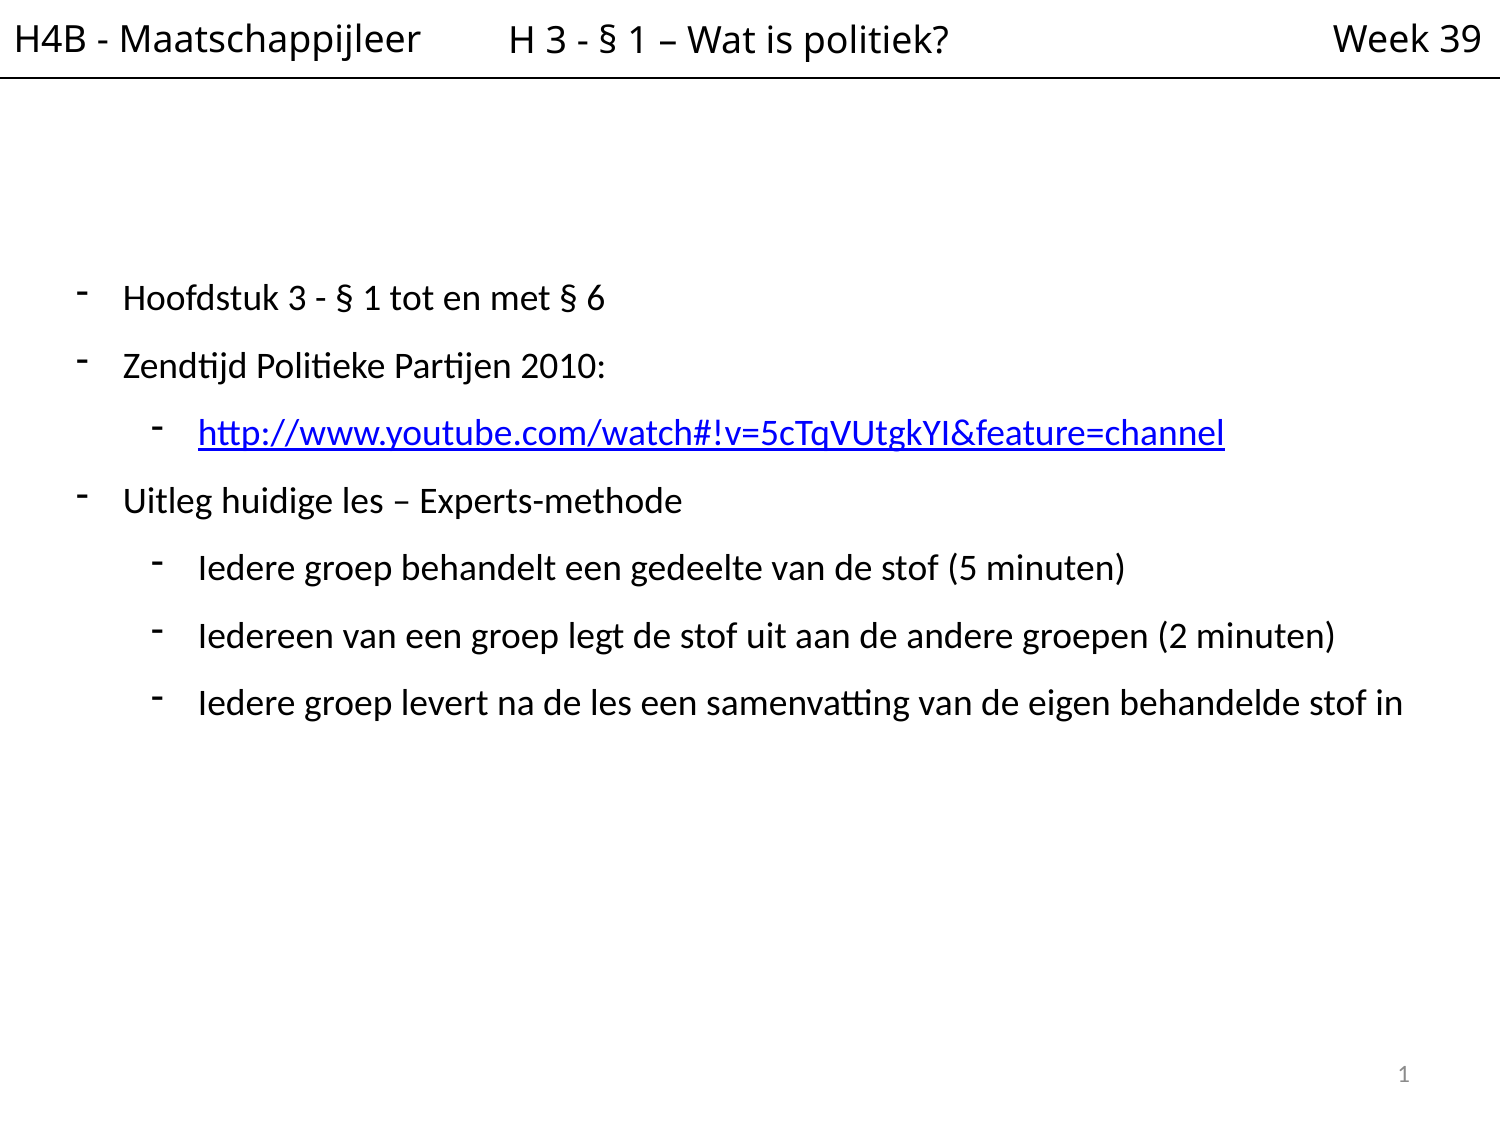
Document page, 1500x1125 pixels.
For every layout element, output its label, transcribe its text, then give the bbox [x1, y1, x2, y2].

slide_number 1 [1074, 1042, 1425, 1103]
text_box H4B - Maatschappijleer [0, 7, 437, 67]
text_box H 3 - § 1 – Wat is politiek? [493, 8, 965, 68]
text_box Week 39 [1318, 7, 1498, 67]
text_box Hoofdstuk 3 - § 1 tot en met § 6 Zendtijd Politieke Partijen 2010: http://www.youtube.com/watch#!v=5cTqVUtgkYI&feature=channel Uitleg huidige les – Experts-methode Iedere groep behandelt een gedeelte van de stof (5 minuten) Iedereen van een groep legt de stof uit aan de andere groepen (2 minuten) Iedere groep levert na de les een samenvatting van de eigen behandelde stof in [61, 243, 1421, 731]
